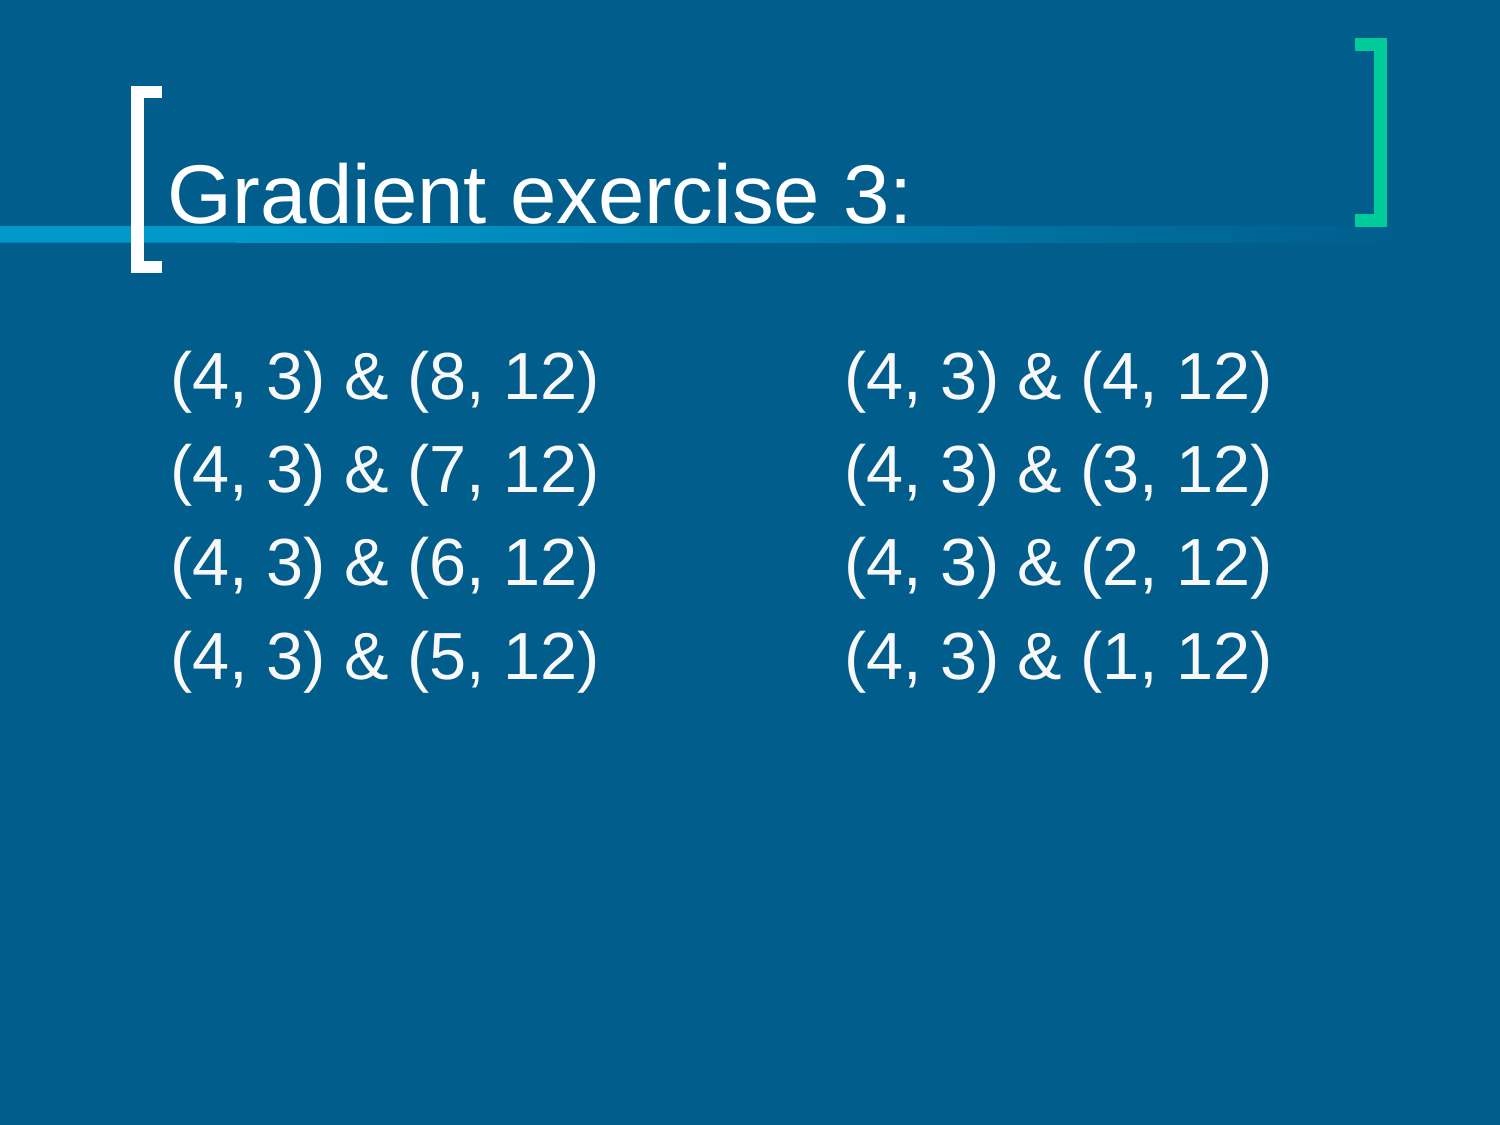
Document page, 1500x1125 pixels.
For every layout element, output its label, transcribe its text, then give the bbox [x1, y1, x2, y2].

title Gradient exercise 3: [152, 15, 1328, 248]
list (4, 3) & (8, 12) (4, 3) & (4, 12) (4, 3) & (7, 12) (4, 3) & (3, 12) (4, 3) & (6, 12) (4, 3) & (2, 12) (4, 3) & (5, 12) (4, 3) & (1, 12) [155, 324, 1413, 1001]
